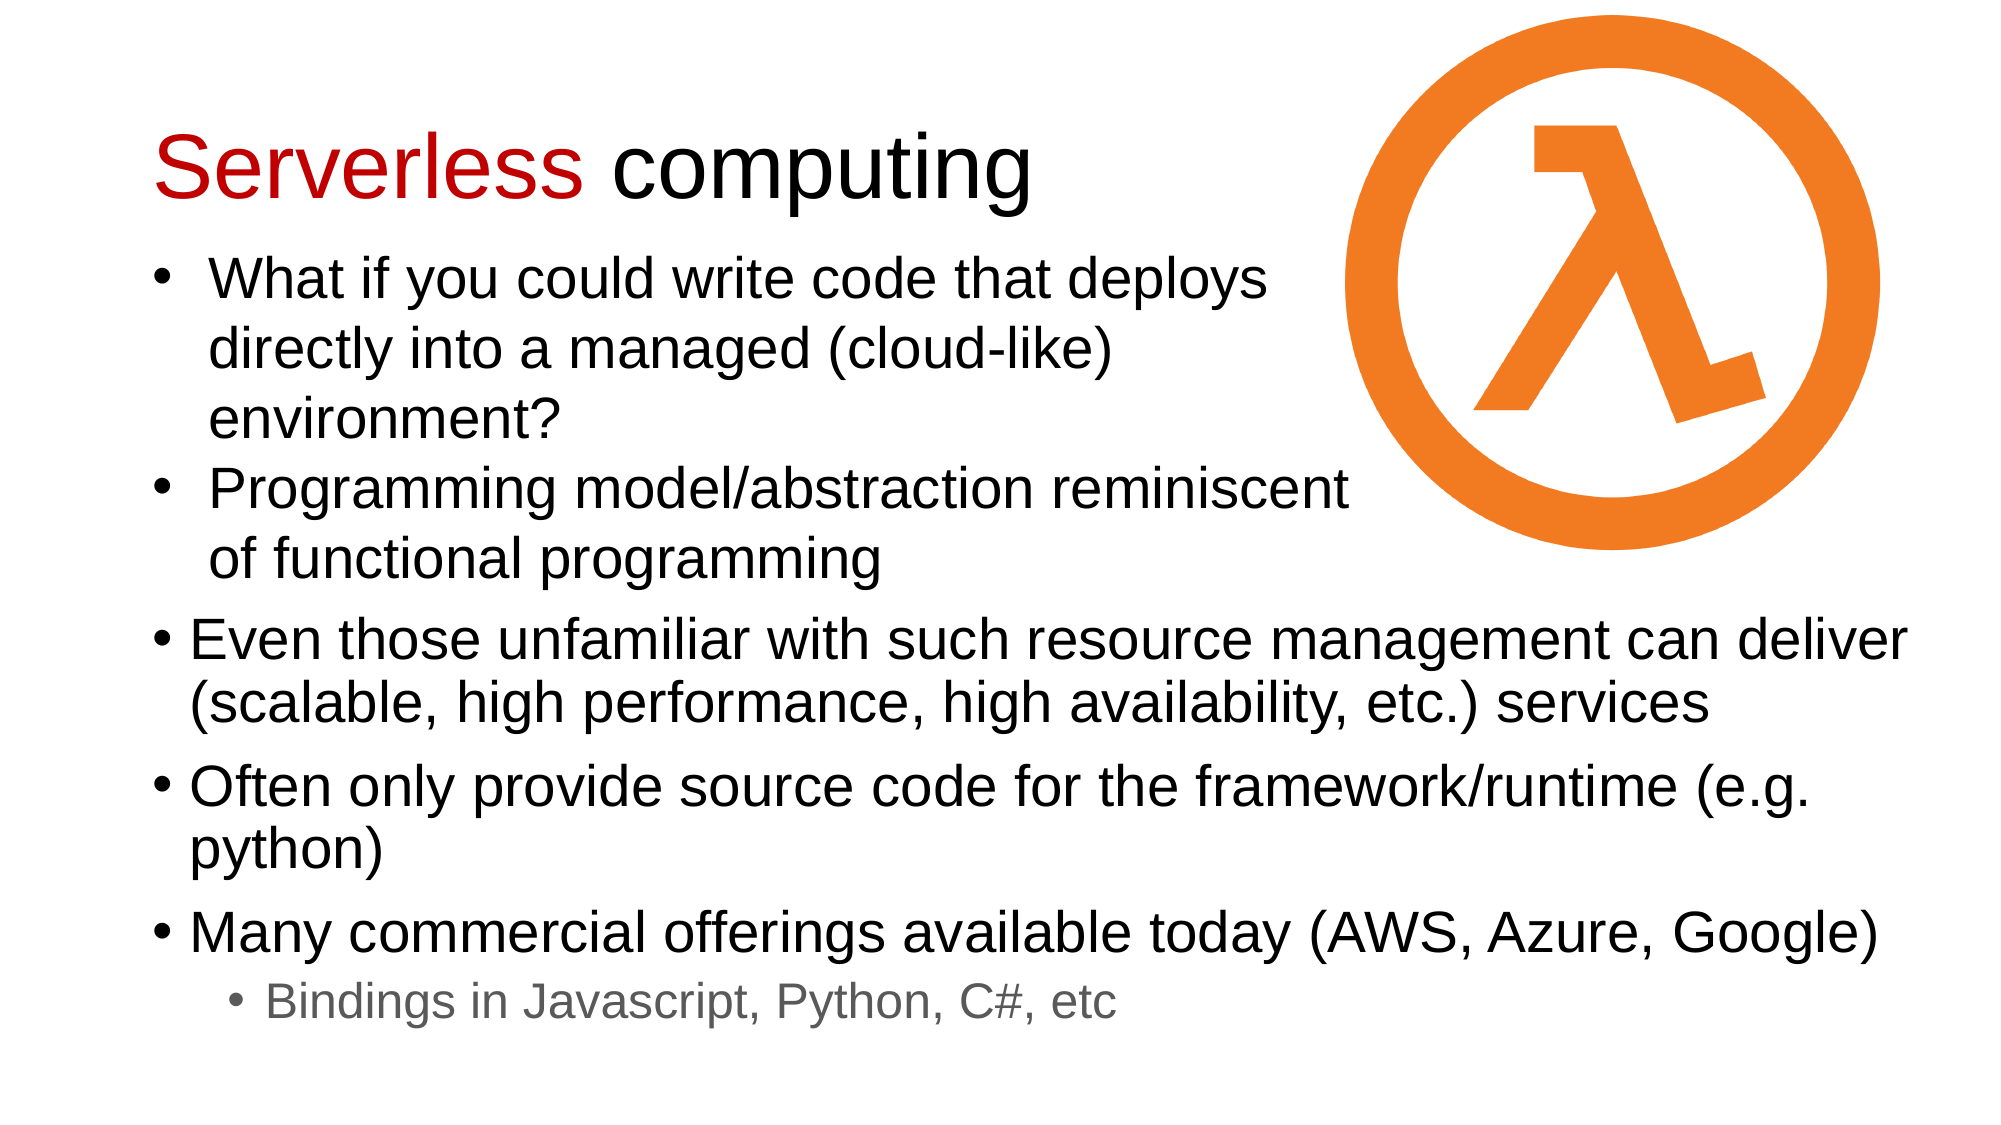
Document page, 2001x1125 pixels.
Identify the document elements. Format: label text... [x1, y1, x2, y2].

picture [1328, 0, 1896, 567]
title Serverless computing [137, 59, 1328, 233]
text_box What if you could write code that deploys directly into a managed (cloud-like) environment? Programming model/abstraction reminiscent of functional programming [137, 233, 1415, 598]
list Even those unfamiliar with such resource management can deliver (scalable, high performance, high availability, etc.) services Often only provide source code for the framework/runtime (e.g. python) Many commercial offerings available today (AWS, Azure, Google) Bindings in Javascript, Python, C#, etc [137, 601, 1929, 1096]
